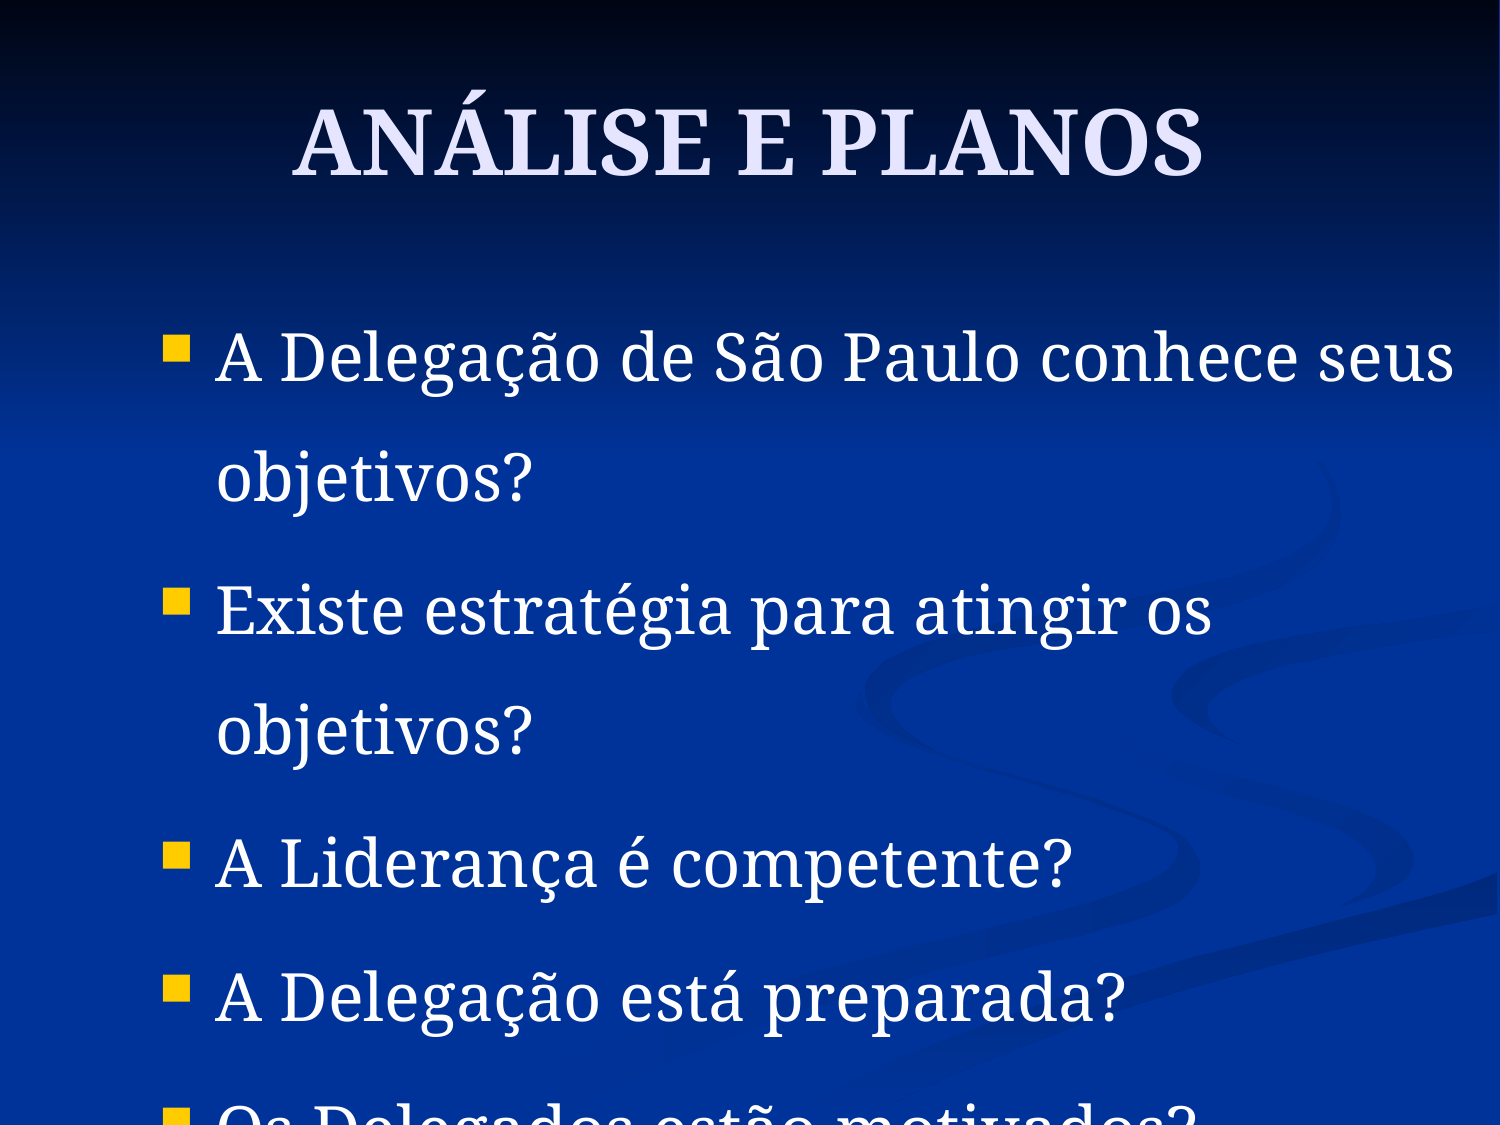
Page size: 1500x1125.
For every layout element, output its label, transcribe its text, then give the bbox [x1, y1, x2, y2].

list A Delegação de São Paulo conhece seus objetivos? Existe estratégia para atingir os objetivos? A Liderança é competente? A Delegação está preparada? Os Delegados estão motivados? [143, 266, 1495, 1010]
title ANÁLISE E PLANOS [74, 44, 1426, 233]
